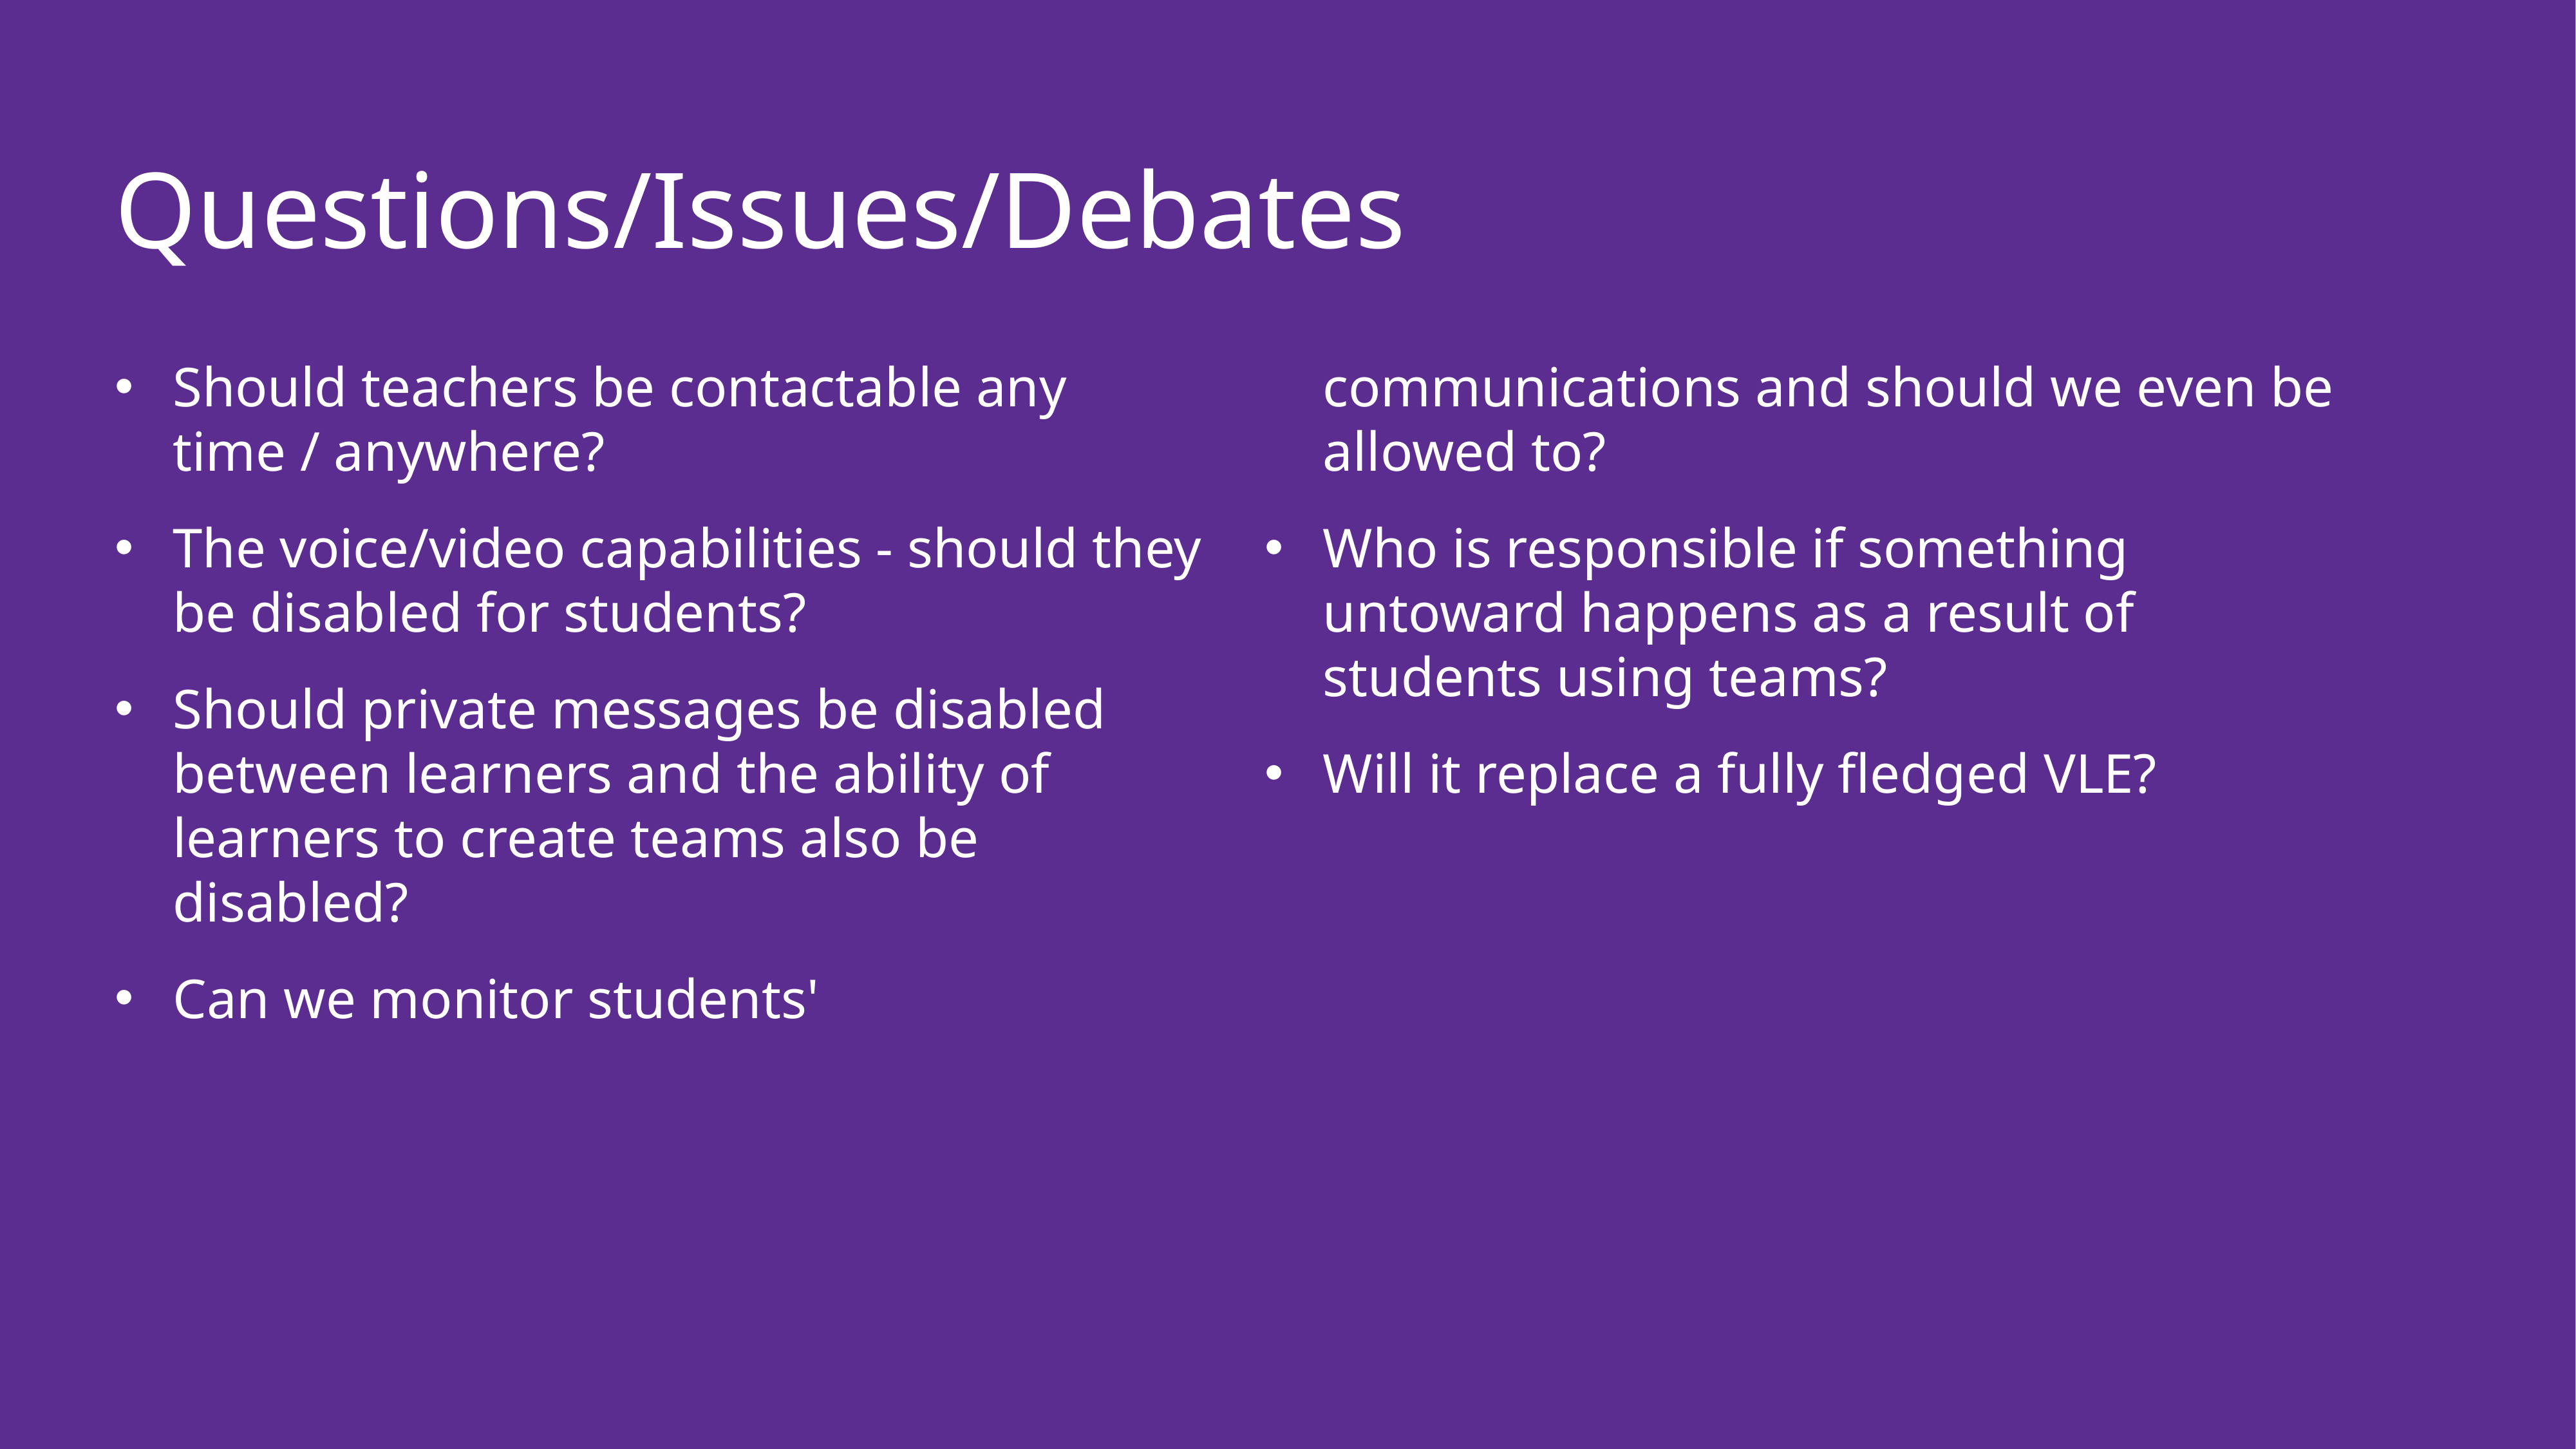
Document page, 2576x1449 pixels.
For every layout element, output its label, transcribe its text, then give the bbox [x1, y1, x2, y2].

list Should teachers be contactable any time / anywhere? The voice/video capabilities - should they be disabled for students? Should private messages be disabled between learners and the ability of learners to create teams also be disabled? Can we monitor students' communications and should we even be allowed to? Who is responsible if something untoward happens as a result of students using teams? Will it replace a fully fledged VLE? [105, 348, 2376, 1056]
title Questions/Issues/Debates [105, 153, 2376, 348]
